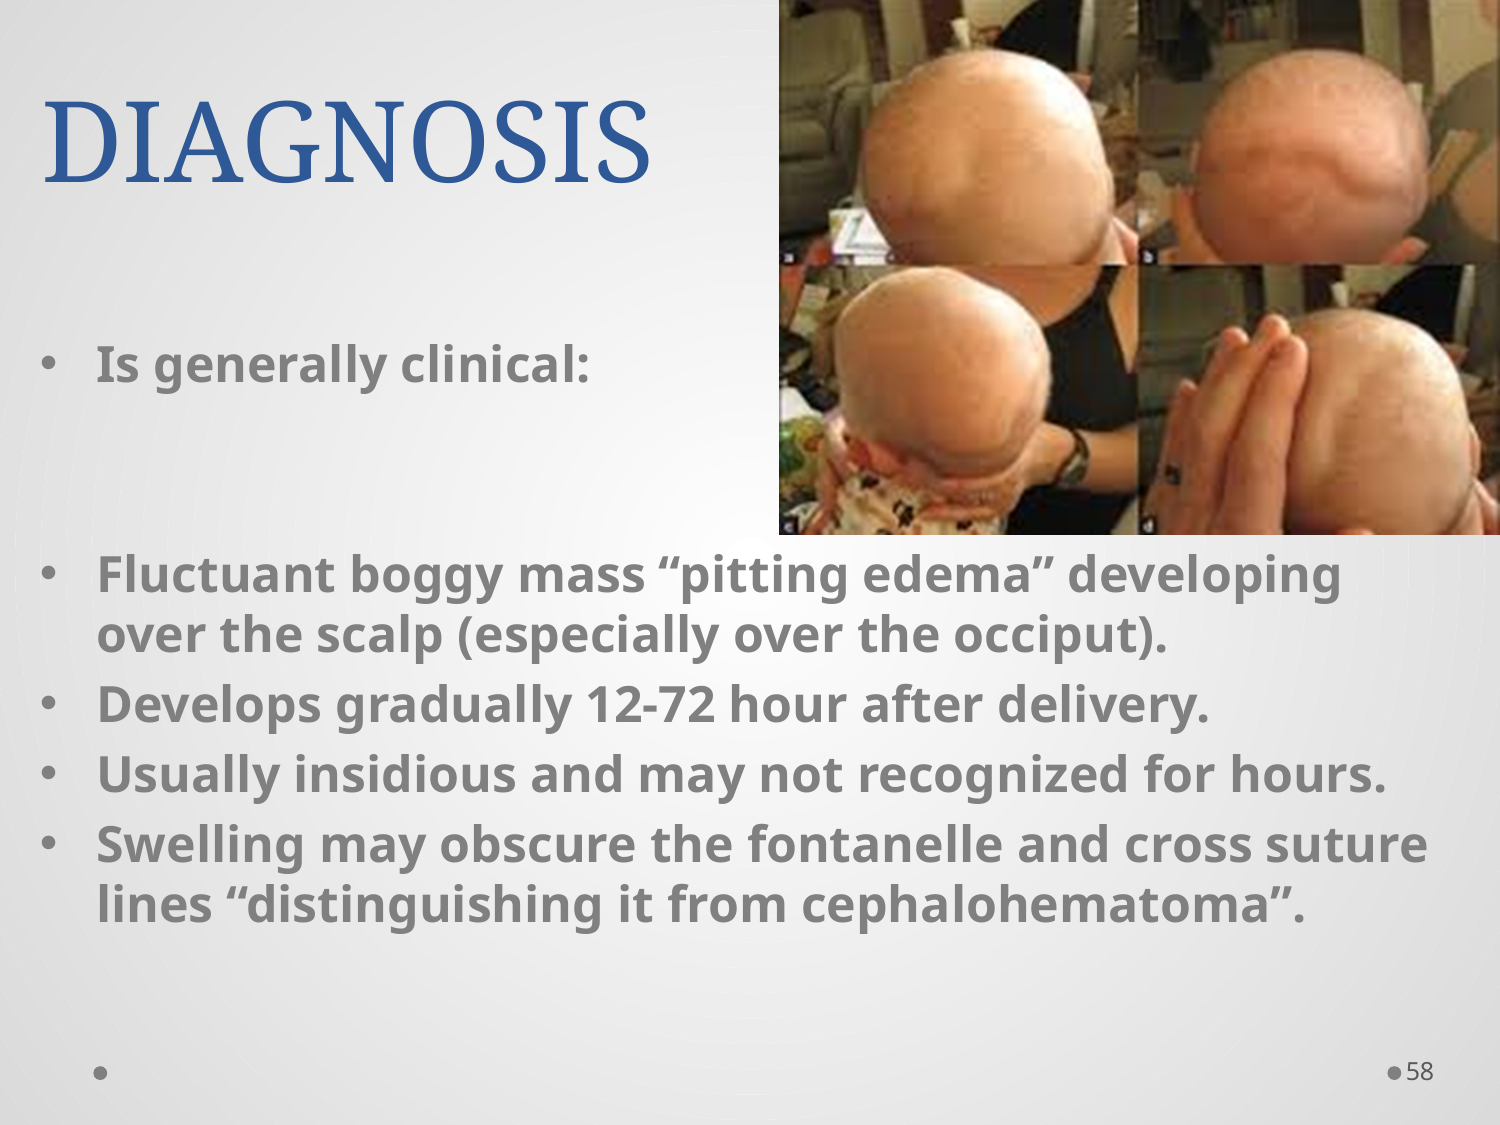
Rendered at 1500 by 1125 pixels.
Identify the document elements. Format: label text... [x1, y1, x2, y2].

picture [779, 0, 1500, 535]
slide_number 58 [1401, 1042, 1494, 1103]
list Is generally clinical: Fluctuant boggy mass “pitting edema” developing over the scalp (especially over the occiput). Develops gradually 12-72 hour after delivery. Usually insidious and may not recognized for hours. Swelling may obscure the fontanelle and cross suture lines “distinguishing it from cephalohematoma”. [24, 324, 1478, 1125]
title DIAGNOSIS [0, 0, 774, 213]
